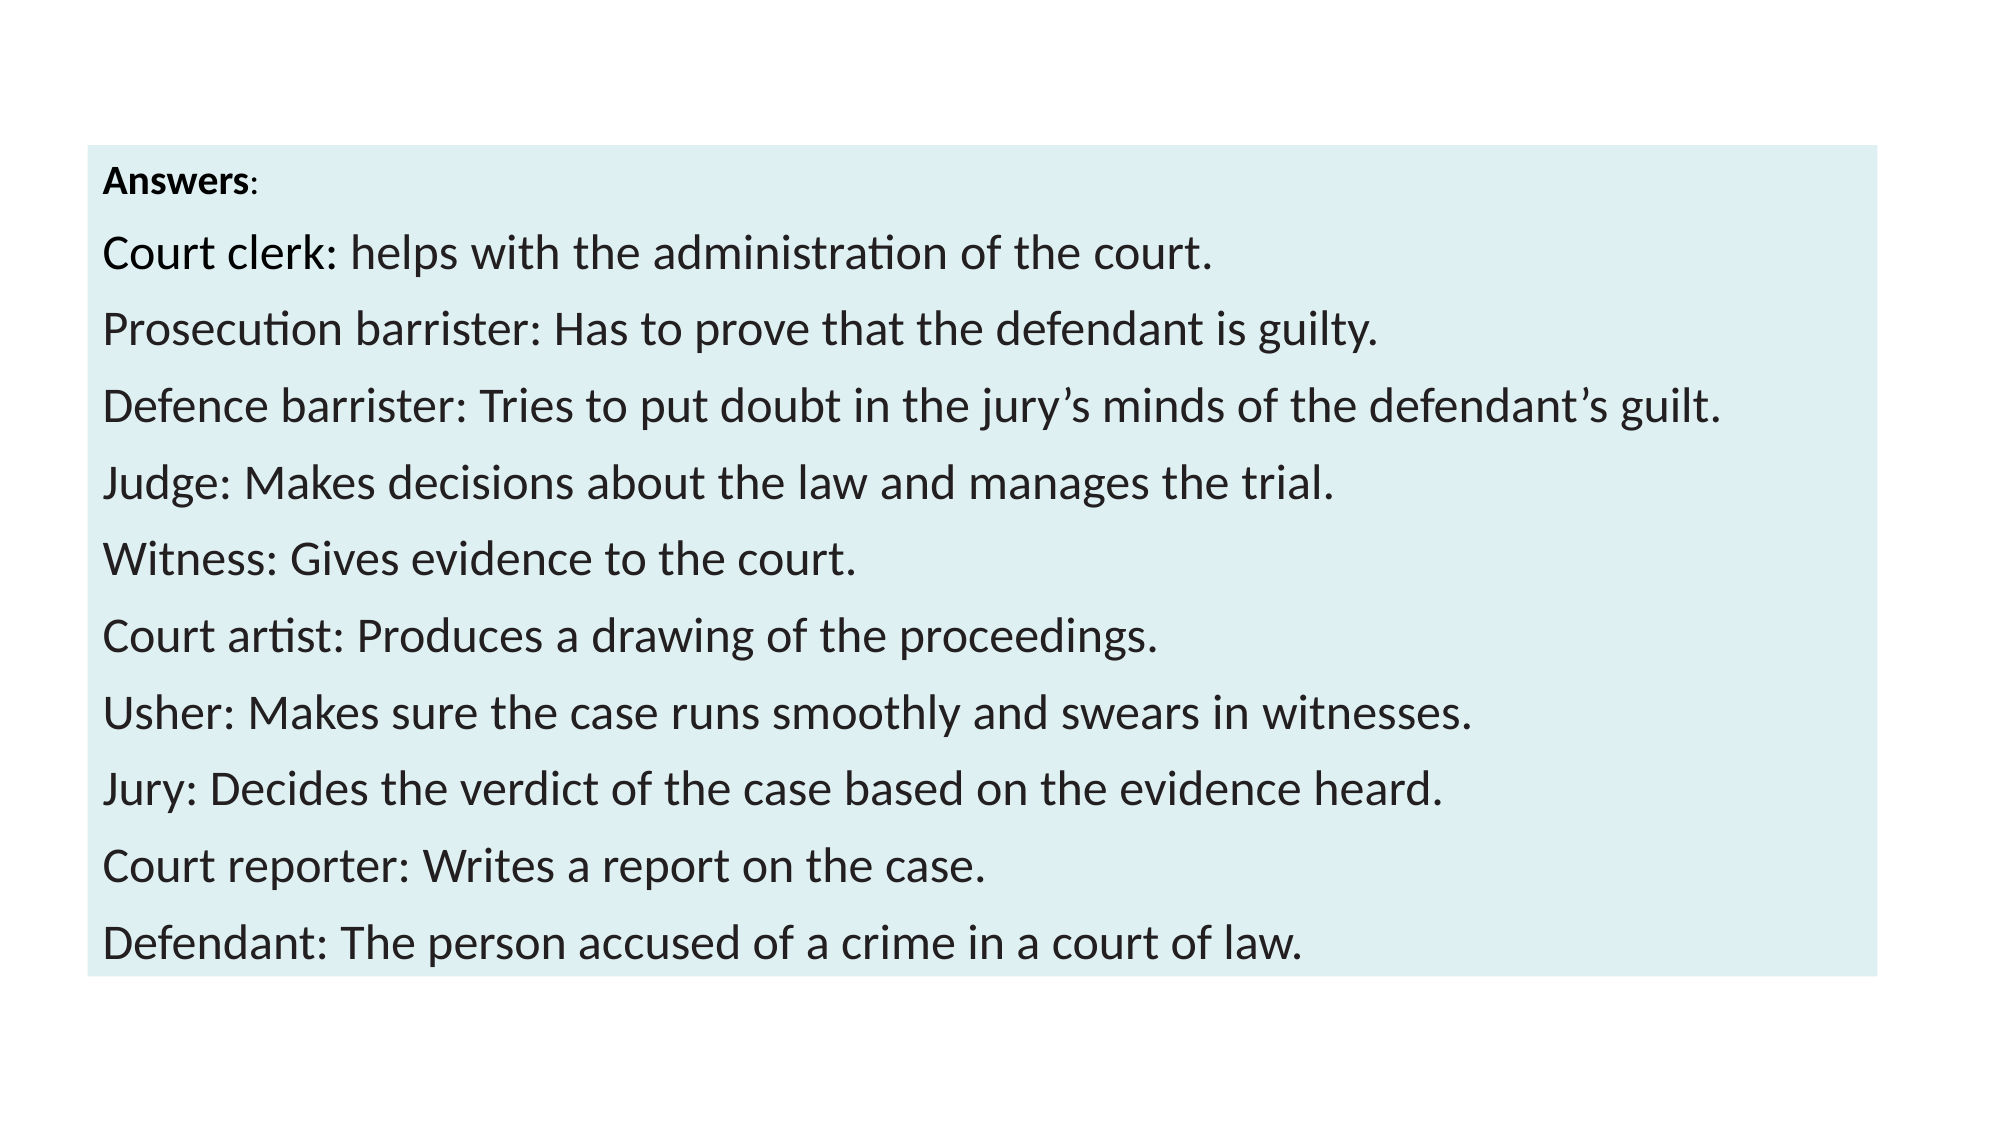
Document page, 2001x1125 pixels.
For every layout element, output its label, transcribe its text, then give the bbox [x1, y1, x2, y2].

text_box Answers: Court clerk: helps with the administration of the court. Prosecution barrister: Has to prove that the defendant is guilty. Defence barrister: Tries to put doubt in the jury’s minds of the defendant’s guilt. Judge: Makes decisions about the law and manages the trial. Witness: Gives evidence to the court. Court artist: Produces a drawing of the proceedings. Usher: Makes sure the case runs smoothly and swears in witnesses. Jury: Decides the verdict of the case based on the evidence heard. Court reporter: Writes a report on the case. Defendant: The person accused of a crime in a court of law. [87, 145, 1878, 977]
